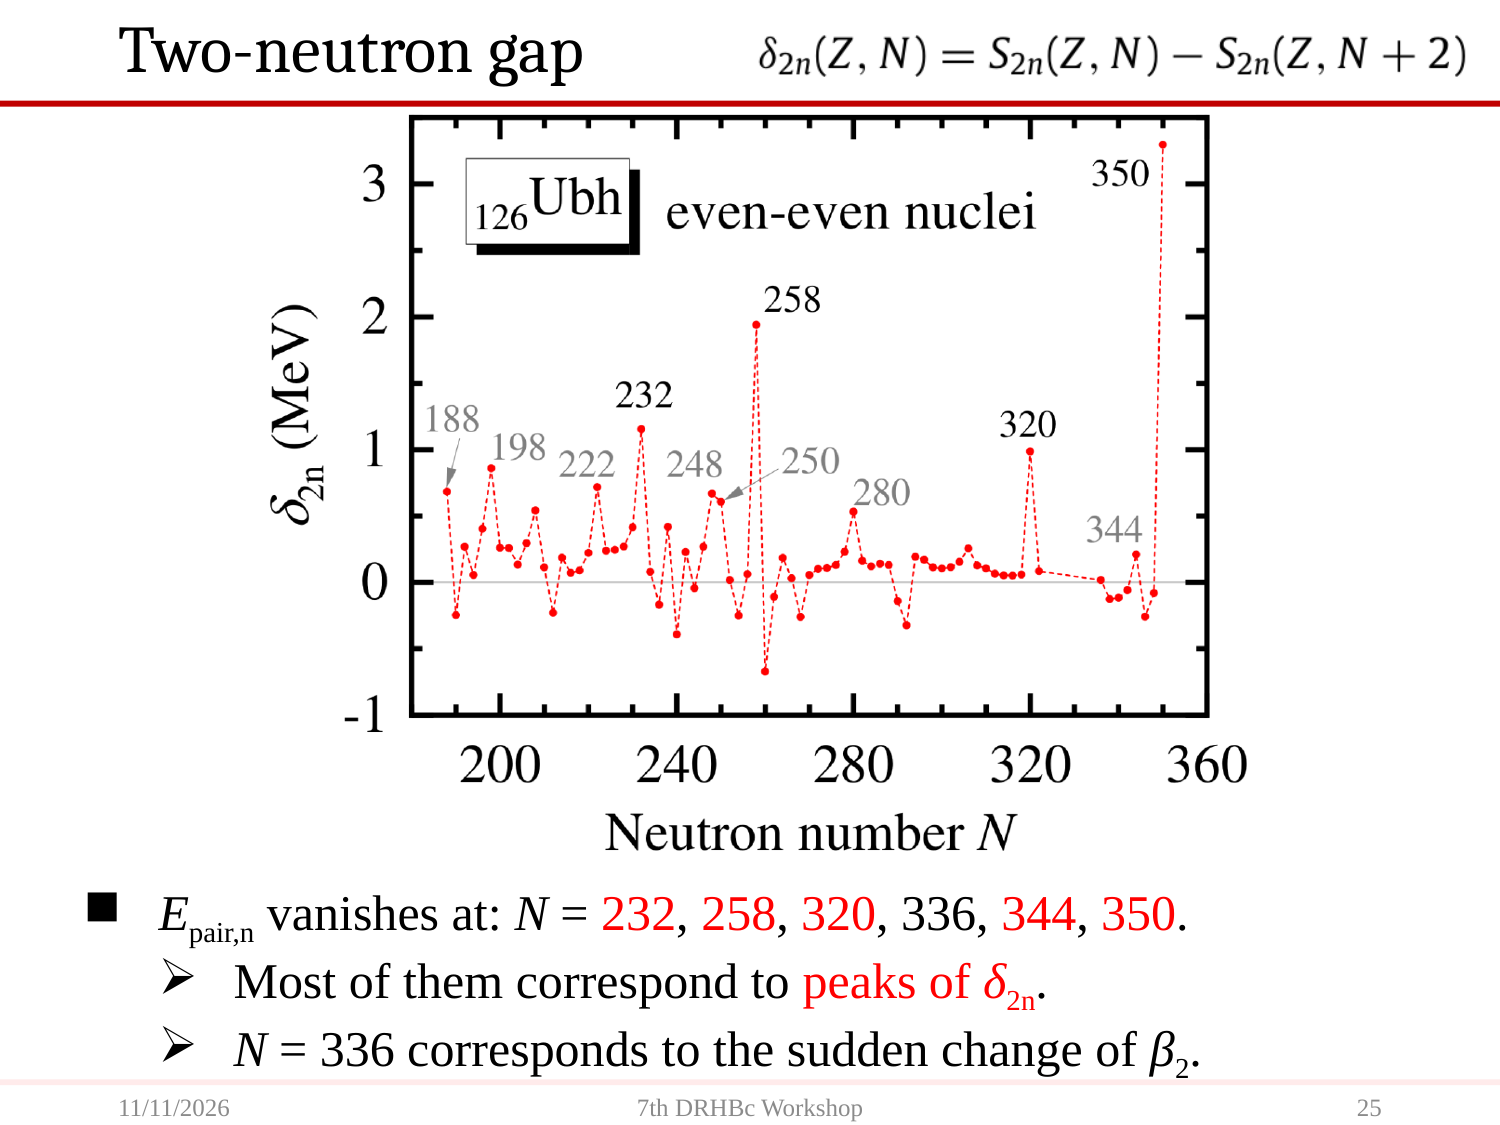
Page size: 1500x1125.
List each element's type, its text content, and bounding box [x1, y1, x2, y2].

footer 7th DRHBc Workshop [496, 1093, 1004, 1125]
picture [755, 28, 1469, 82]
slide_number 25 [1059, 1093, 1397, 1125]
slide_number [103, 1093, 441, 1125]
picture [247, 112, 1252, 864]
text_box Epair,n vanishes at: N = 232, 258, 320, 336, 344, 350. Most of them correspond to peaks of δ2n. N = 336 corresponds to the sudden change of β2. [68, 152, 1432, 1093]
text_box Two-neutron gap [103, 8, 1397, 94]
